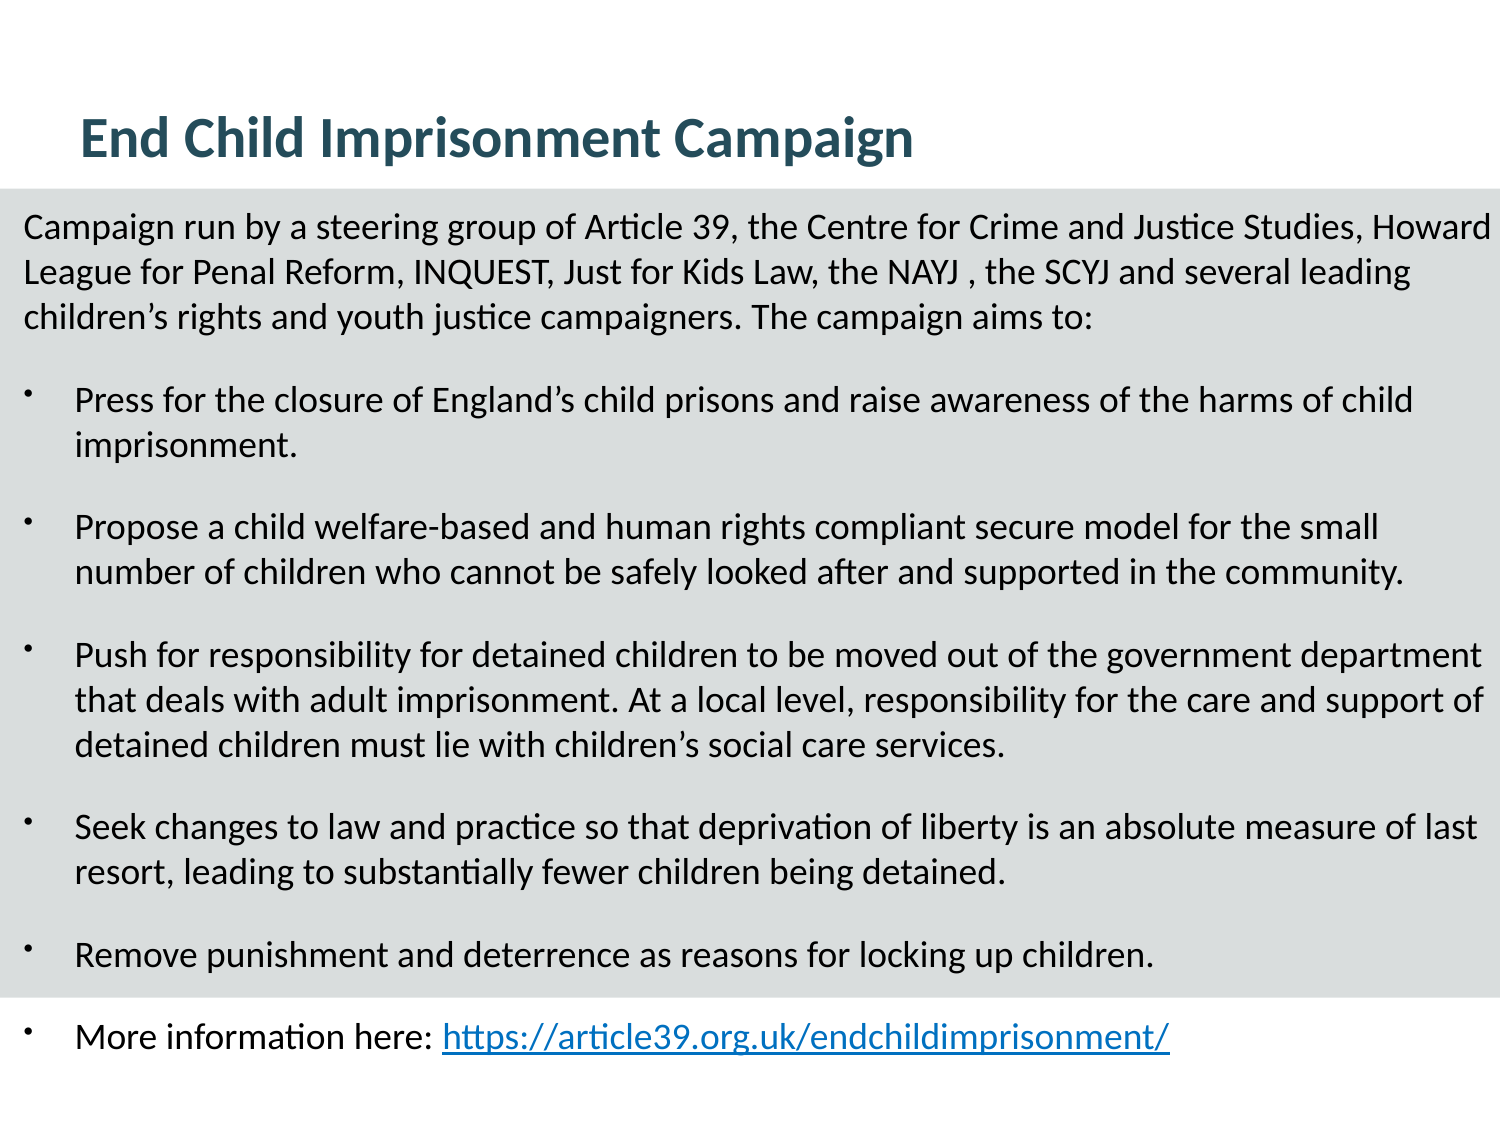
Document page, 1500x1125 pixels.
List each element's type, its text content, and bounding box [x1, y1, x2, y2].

title End Child Imprisonment Campaign [60, 9, 1458, 175]
text_box Campaign run by a steering group of Article 39, the Centre for Crime and Justice Studies, Howard League for Penal Reform, INQUEST, Just for Kids Law, the NAYJ , the SCYJ and several leading children’s rights and youth justice campaigners. The campaign aims to: Press for the closure of England’s child prisons and raise awareness of the harms of child imprisonment. Propose a child welfare-based and human rights compliant secure model for the small number of children who cannot be safely looked after and supported in the community. Push for responsibility for detained children to be moved out of the government department that deals with adult imprisonment. At a local level, responsibility for the care and support of detained children must lie with children’s social care services. Seek changes to law and practice so that deprivation of liberty is an absolute measure of last resort, leading to substantially fewer children being detained. Remove punishment and deterrence as reasons for locking up children. More information here: https://article39.org.uk/endchildimprisonment/ [17, 196, 1500, 1092]
